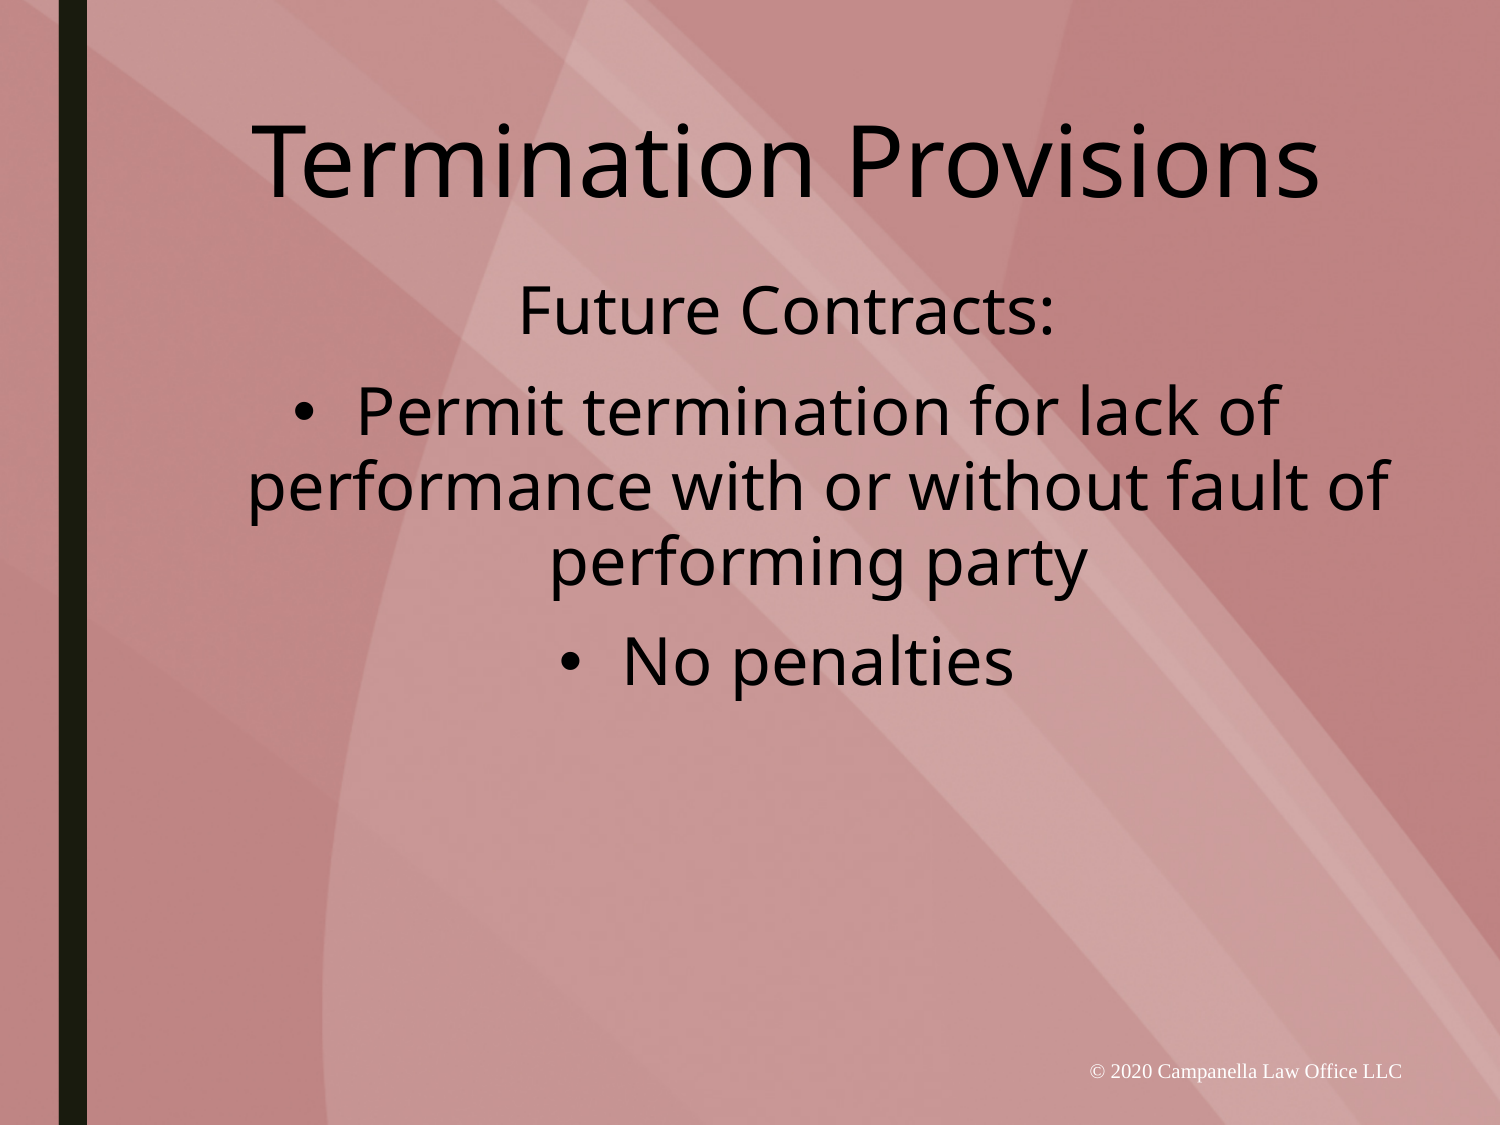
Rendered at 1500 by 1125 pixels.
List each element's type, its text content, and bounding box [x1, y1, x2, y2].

picture [0, 0, 58, 1125]
list Future Contracts: Permit termination for lack of performance with or without fault of performing party No penalties [99, 266, 1475, 1005]
picture [87, 0, 1500, 1125]
text_box [99, 287, 1450, 1030]
title Termination Provisions [99, 104, 1475, 266]
text_box © 2020 Campanella Law Office LLC [1074, 1050, 1450, 1091]
